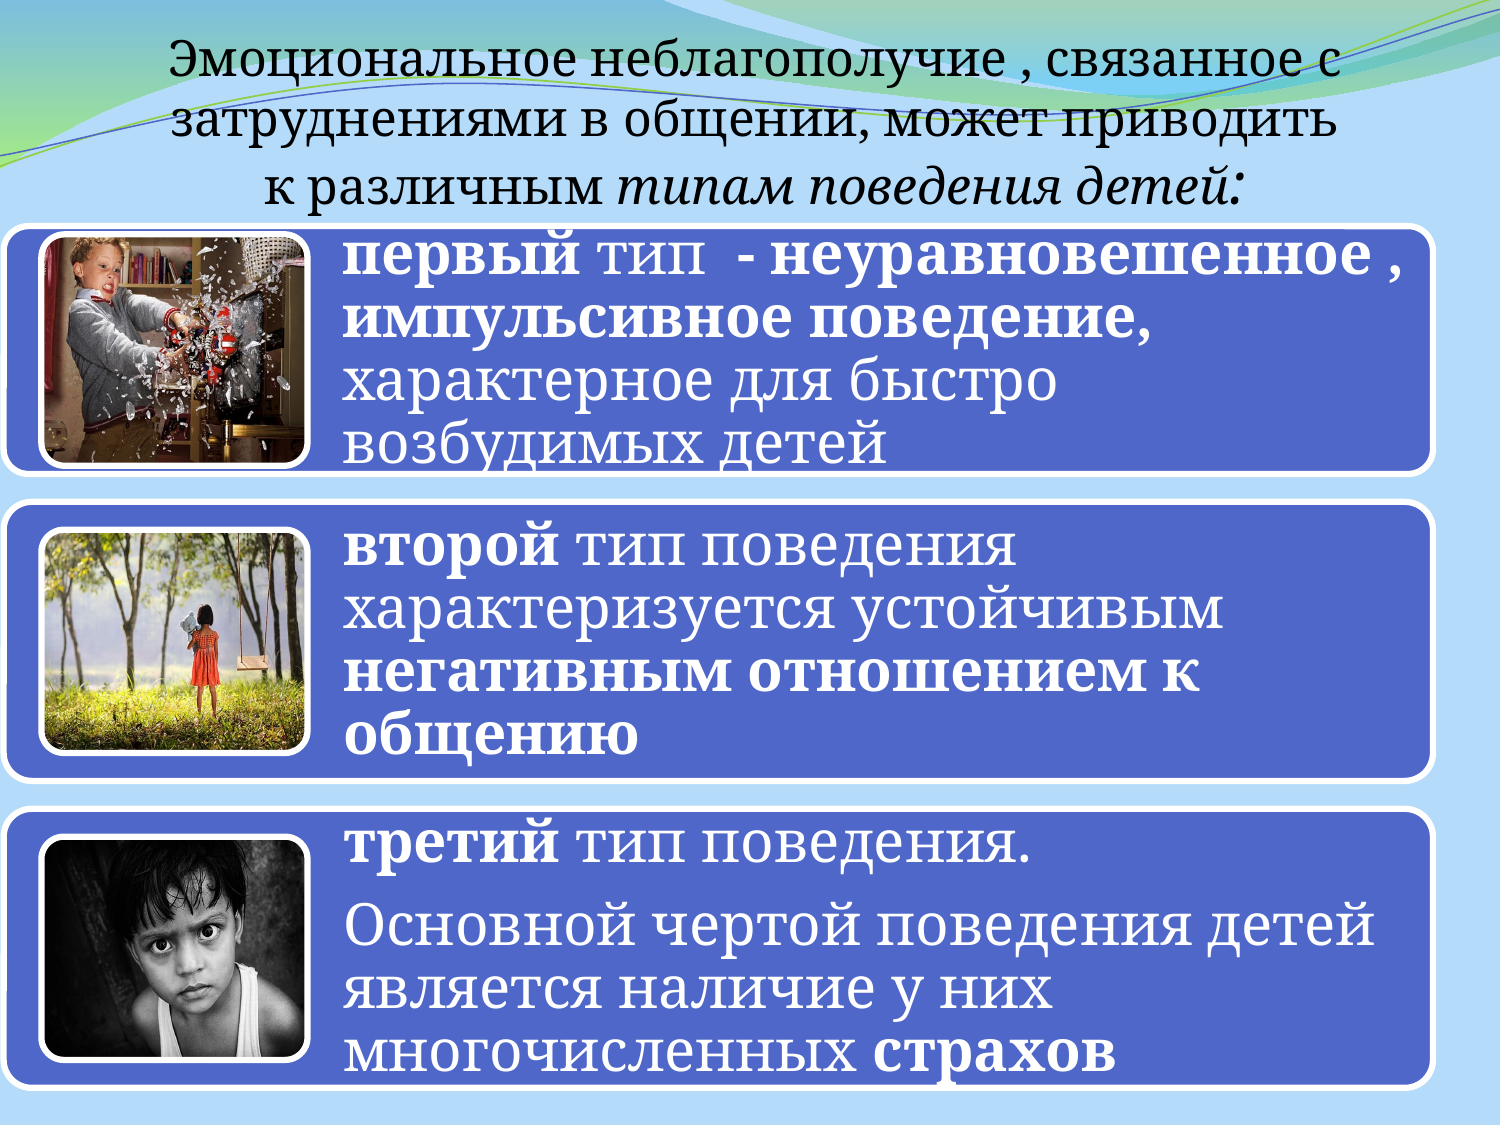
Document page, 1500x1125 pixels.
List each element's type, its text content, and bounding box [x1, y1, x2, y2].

text_box Эмоциональное неблагополучие , связанное с затруднениями в общении, может приводить к различным типам поведения детей: [40, 19, 1470, 224]
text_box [3, 225, 1434, 1089]
